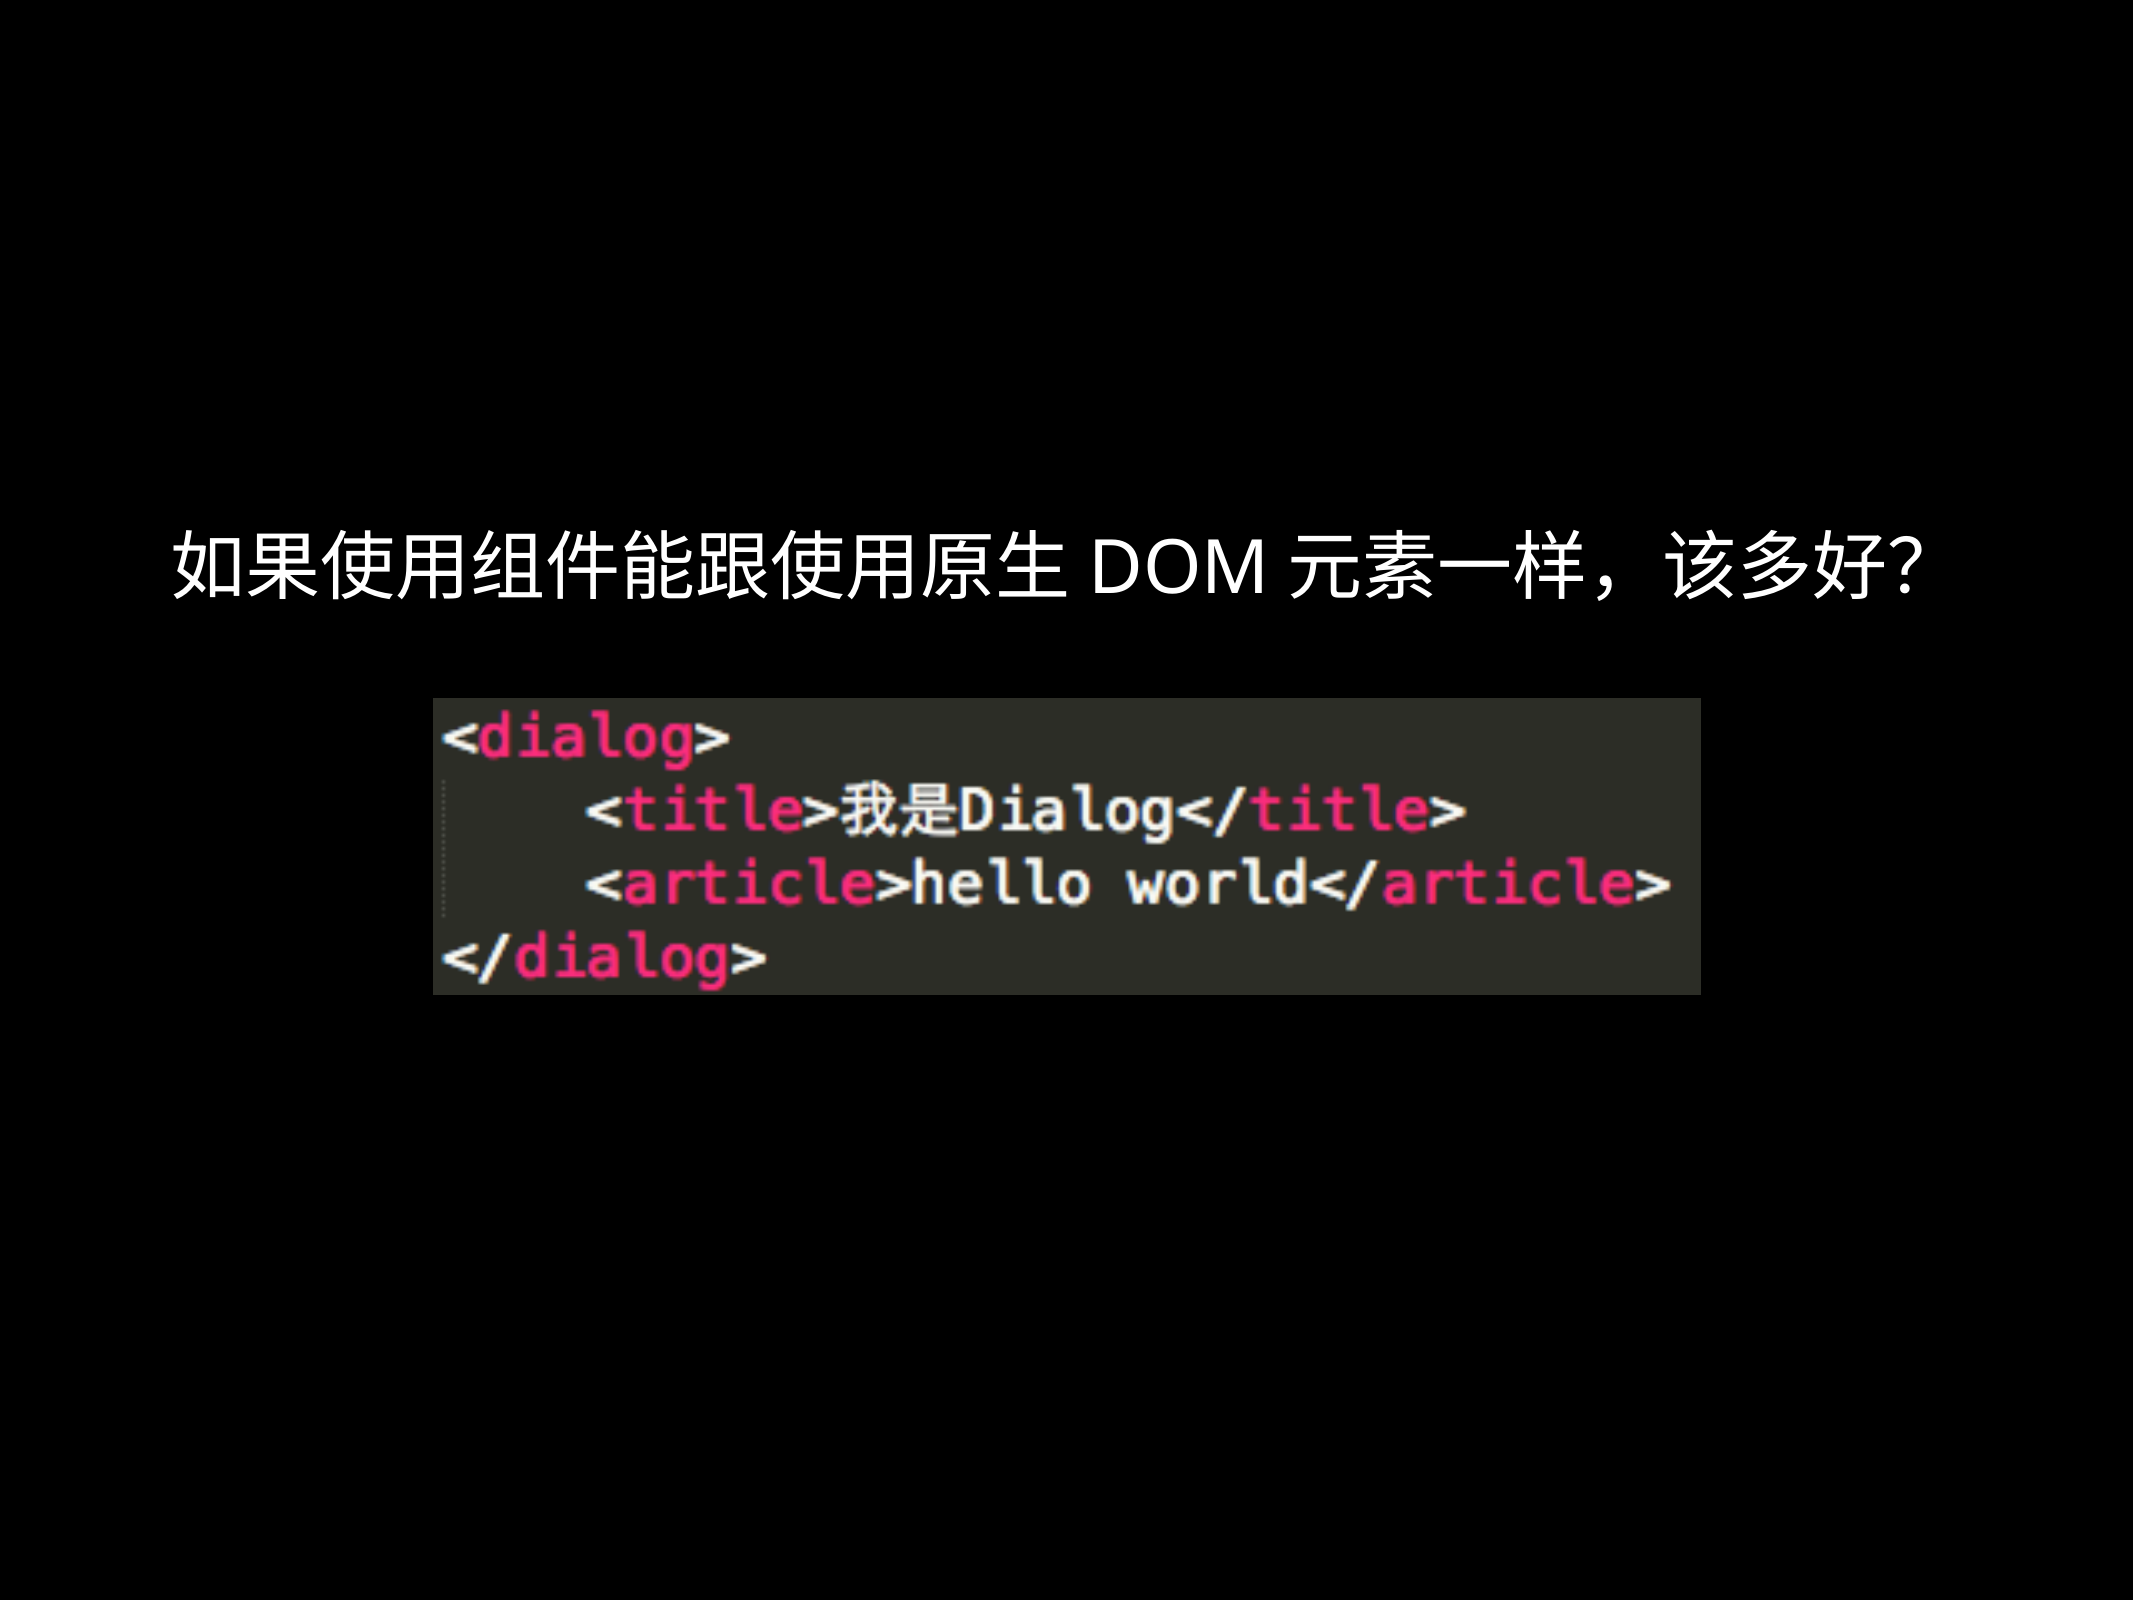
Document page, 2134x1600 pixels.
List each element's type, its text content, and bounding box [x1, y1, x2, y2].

picture [432, 697, 1701, 996]
text_box 如果使用组件能跟使用原生DOM元素一样，该多好？ [162, 510, 1972, 617]
